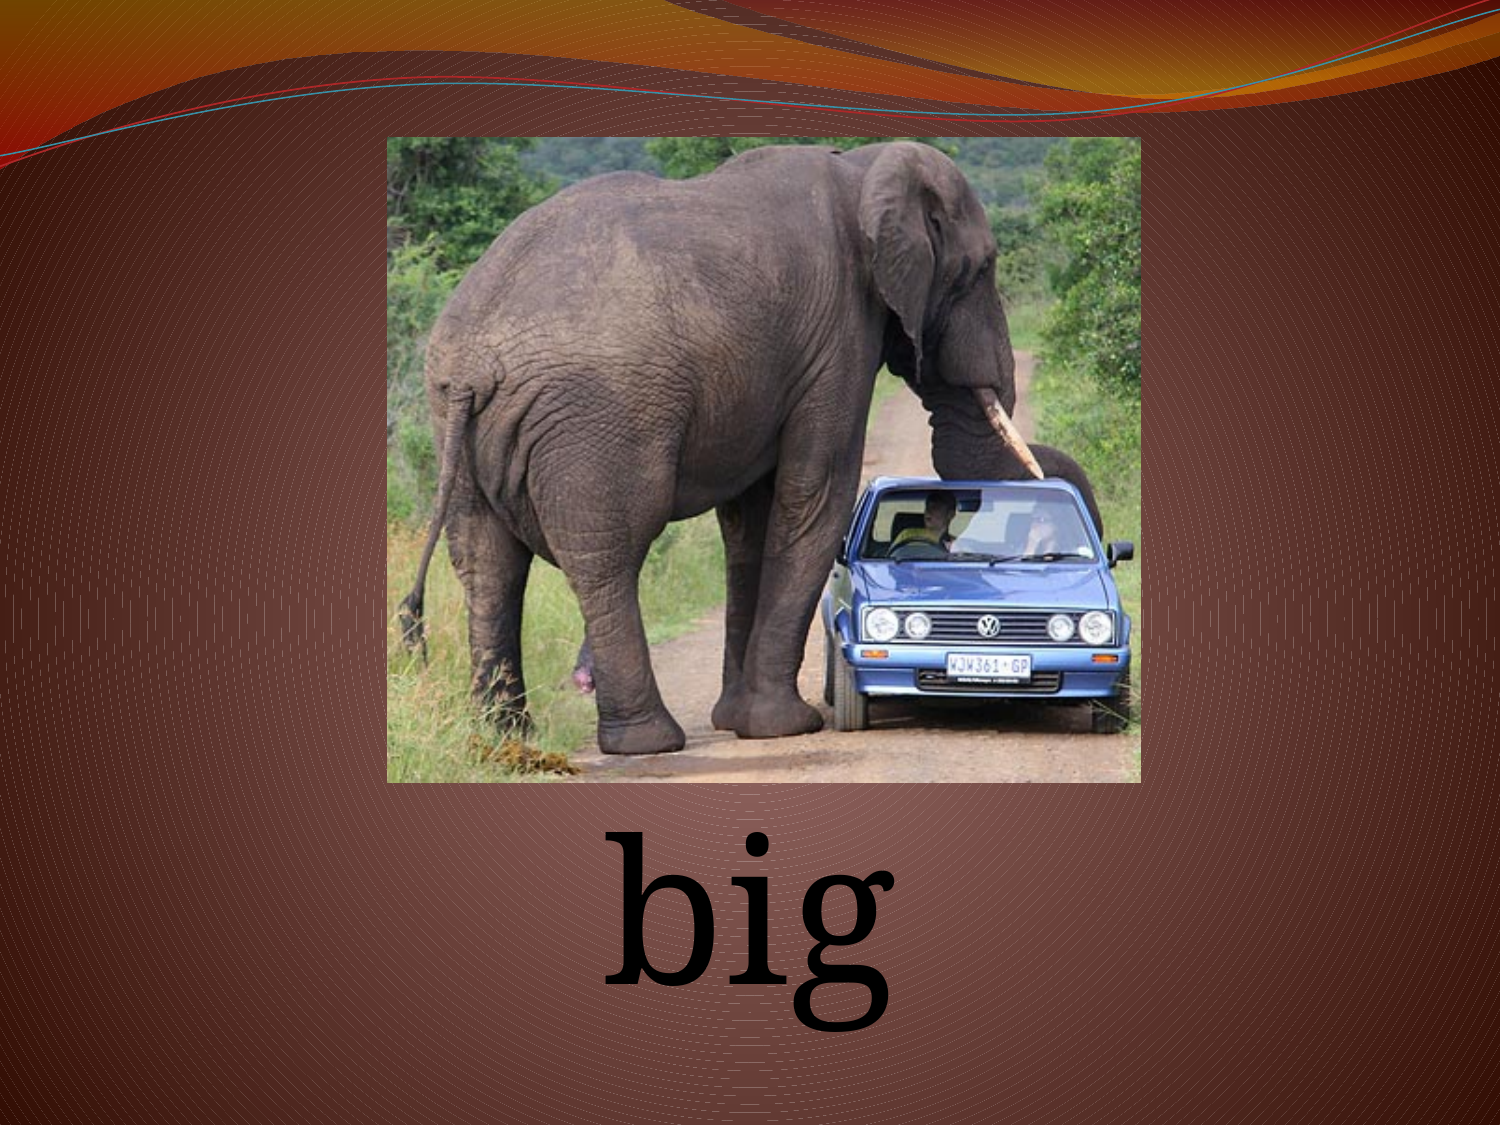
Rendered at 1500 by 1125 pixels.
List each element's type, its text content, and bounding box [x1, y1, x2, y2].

title big [0, 800, 1500, 1025]
picture [387, 137, 1142, 783]
